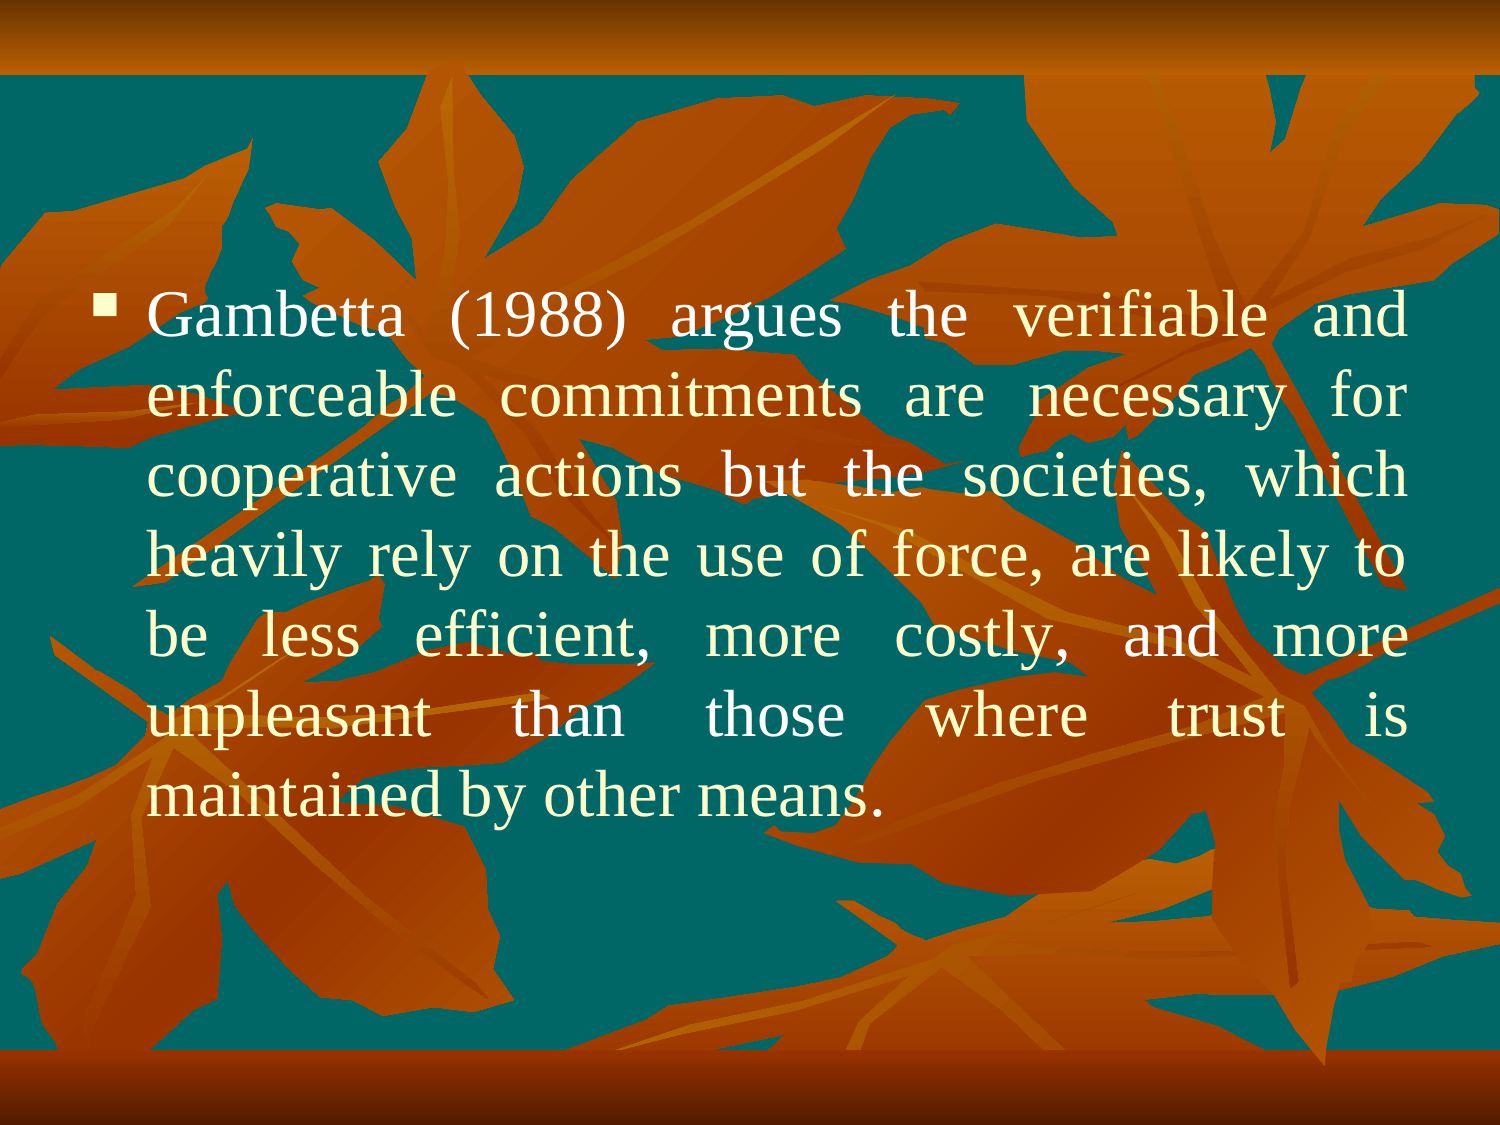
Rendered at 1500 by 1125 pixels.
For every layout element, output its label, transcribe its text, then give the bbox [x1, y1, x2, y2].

list Gambetta (1988) argues the verifiable and enforceable commitments are necessary for cooperative actions but the societies, which heavily rely on the use of force, are likely to be less efficient, more costly, and more unpleasant than those where trust is maintained by other means. [74, 262, 1426, 1006]
